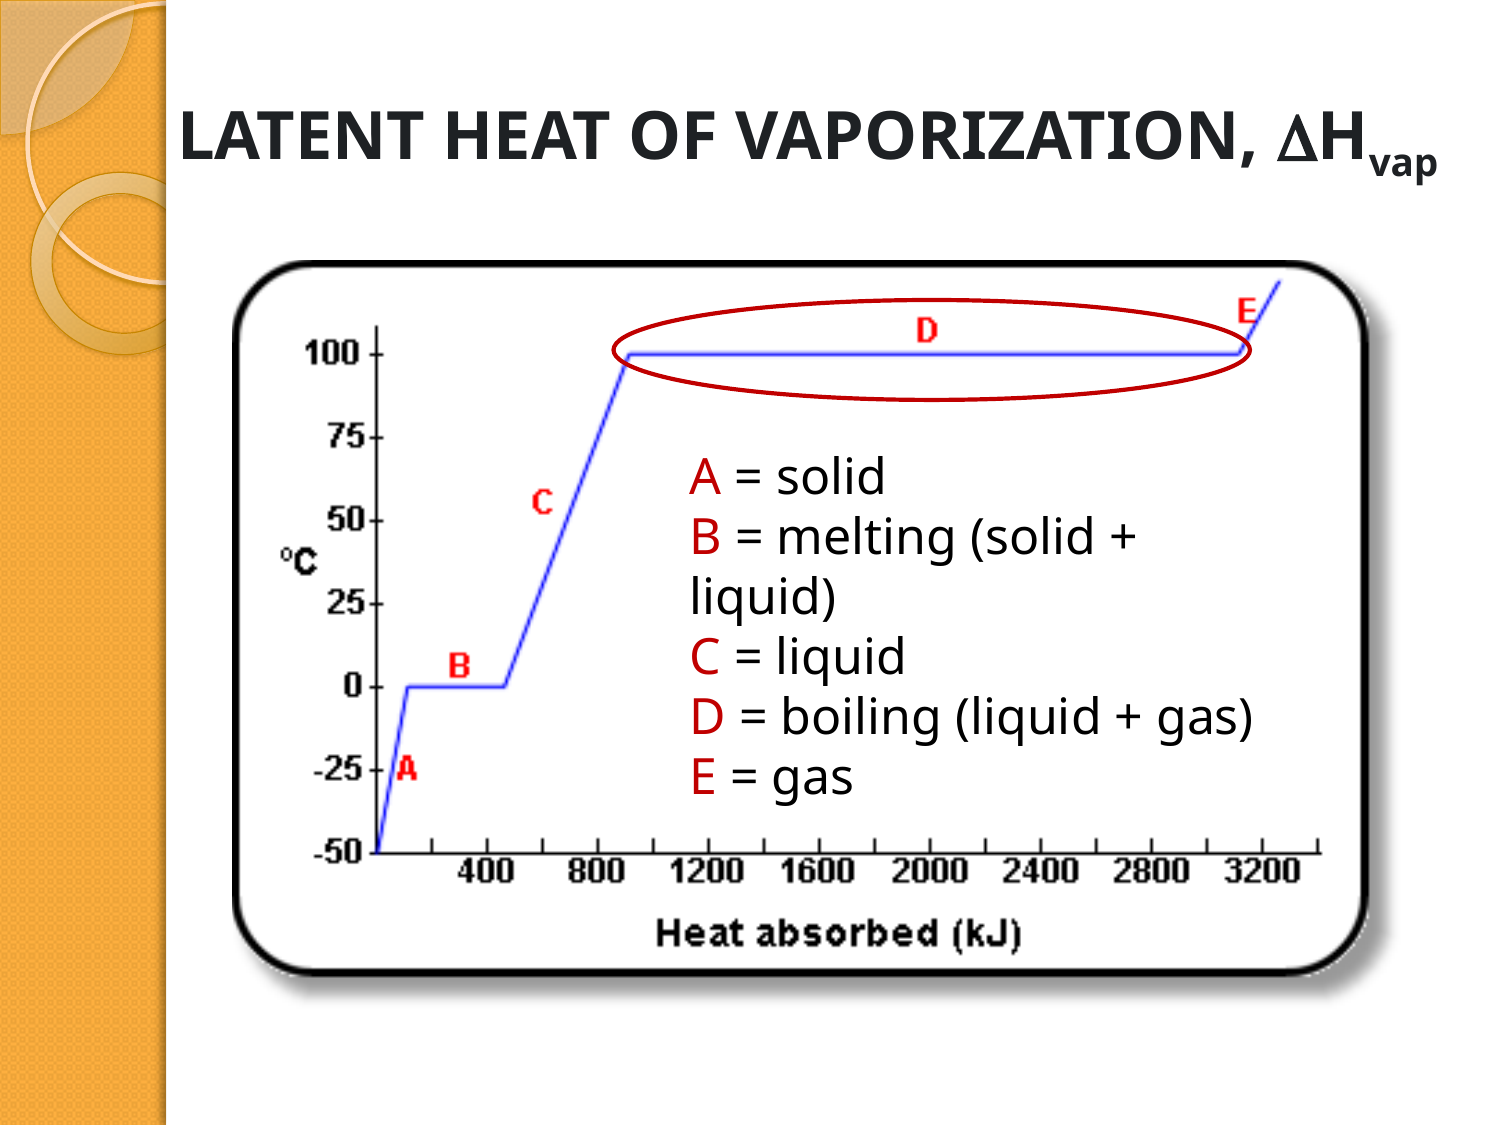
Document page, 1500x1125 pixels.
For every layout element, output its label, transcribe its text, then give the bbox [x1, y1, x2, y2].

text_box LATENT HEAT OF VAPORIZATION, Hvap [162, 45, 1500, 233]
picture [231, 260, 1404, 1012]
